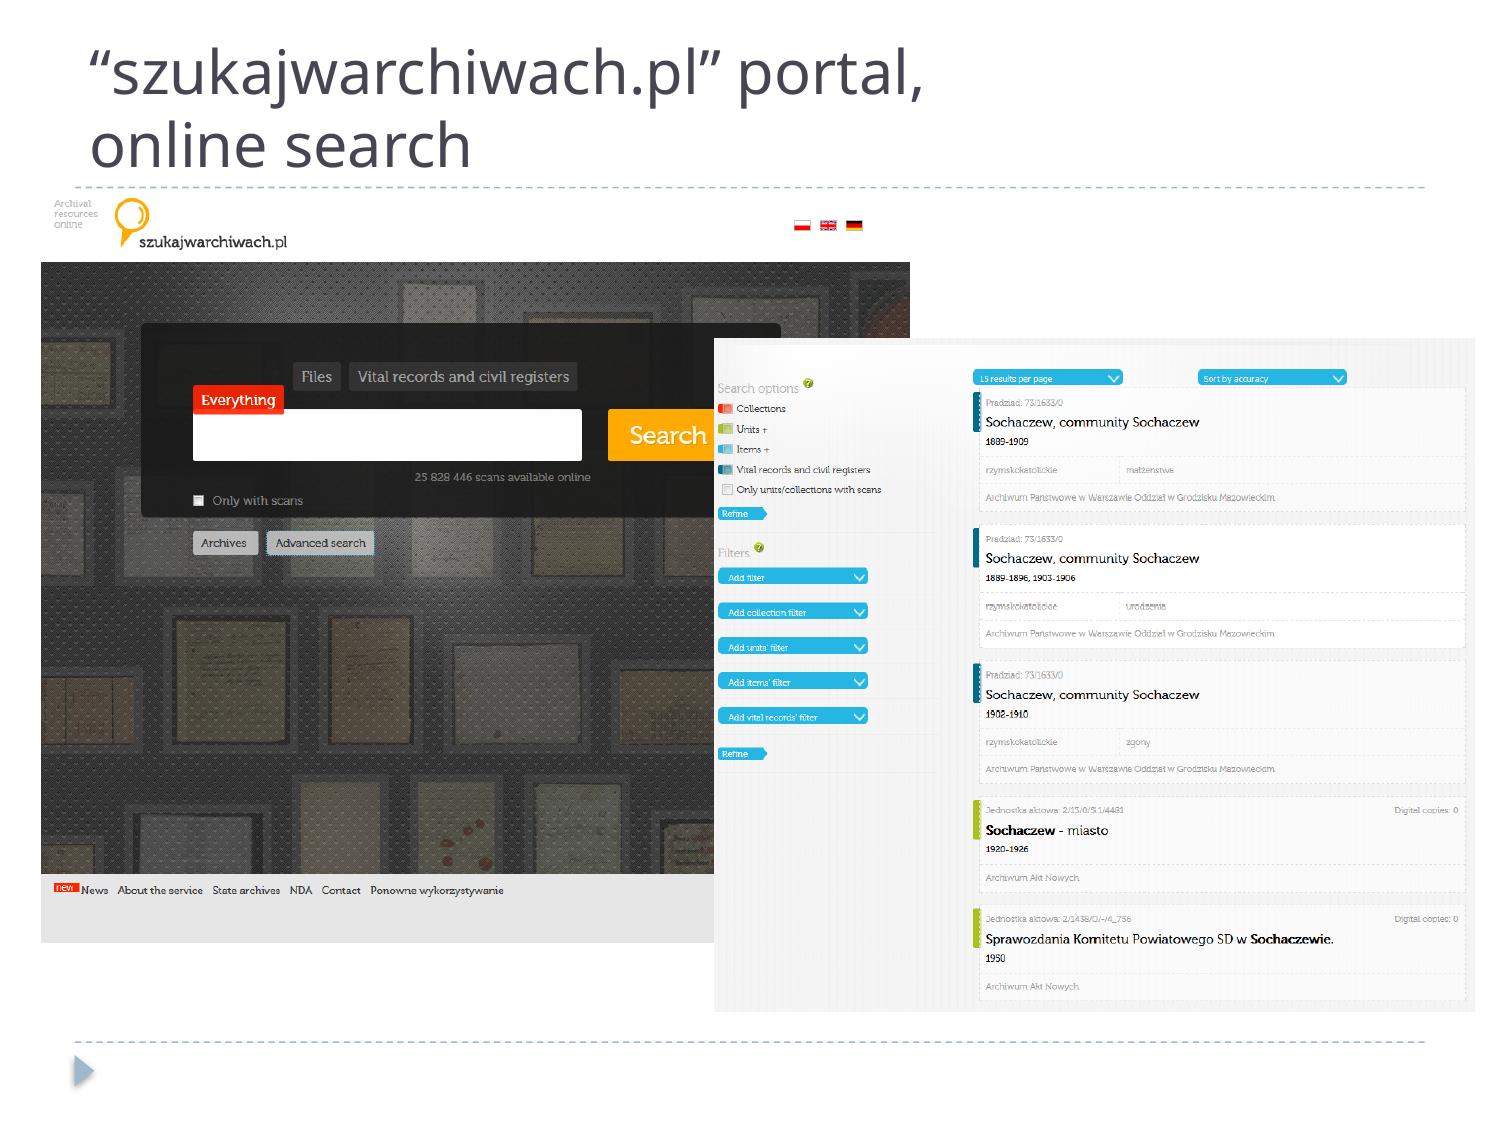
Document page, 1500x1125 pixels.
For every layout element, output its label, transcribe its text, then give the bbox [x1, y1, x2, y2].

picture [41, 195, 1476, 1012]
title “szukajwarchiwach.pl” portal, online search [75, 24, 1425, 188]
